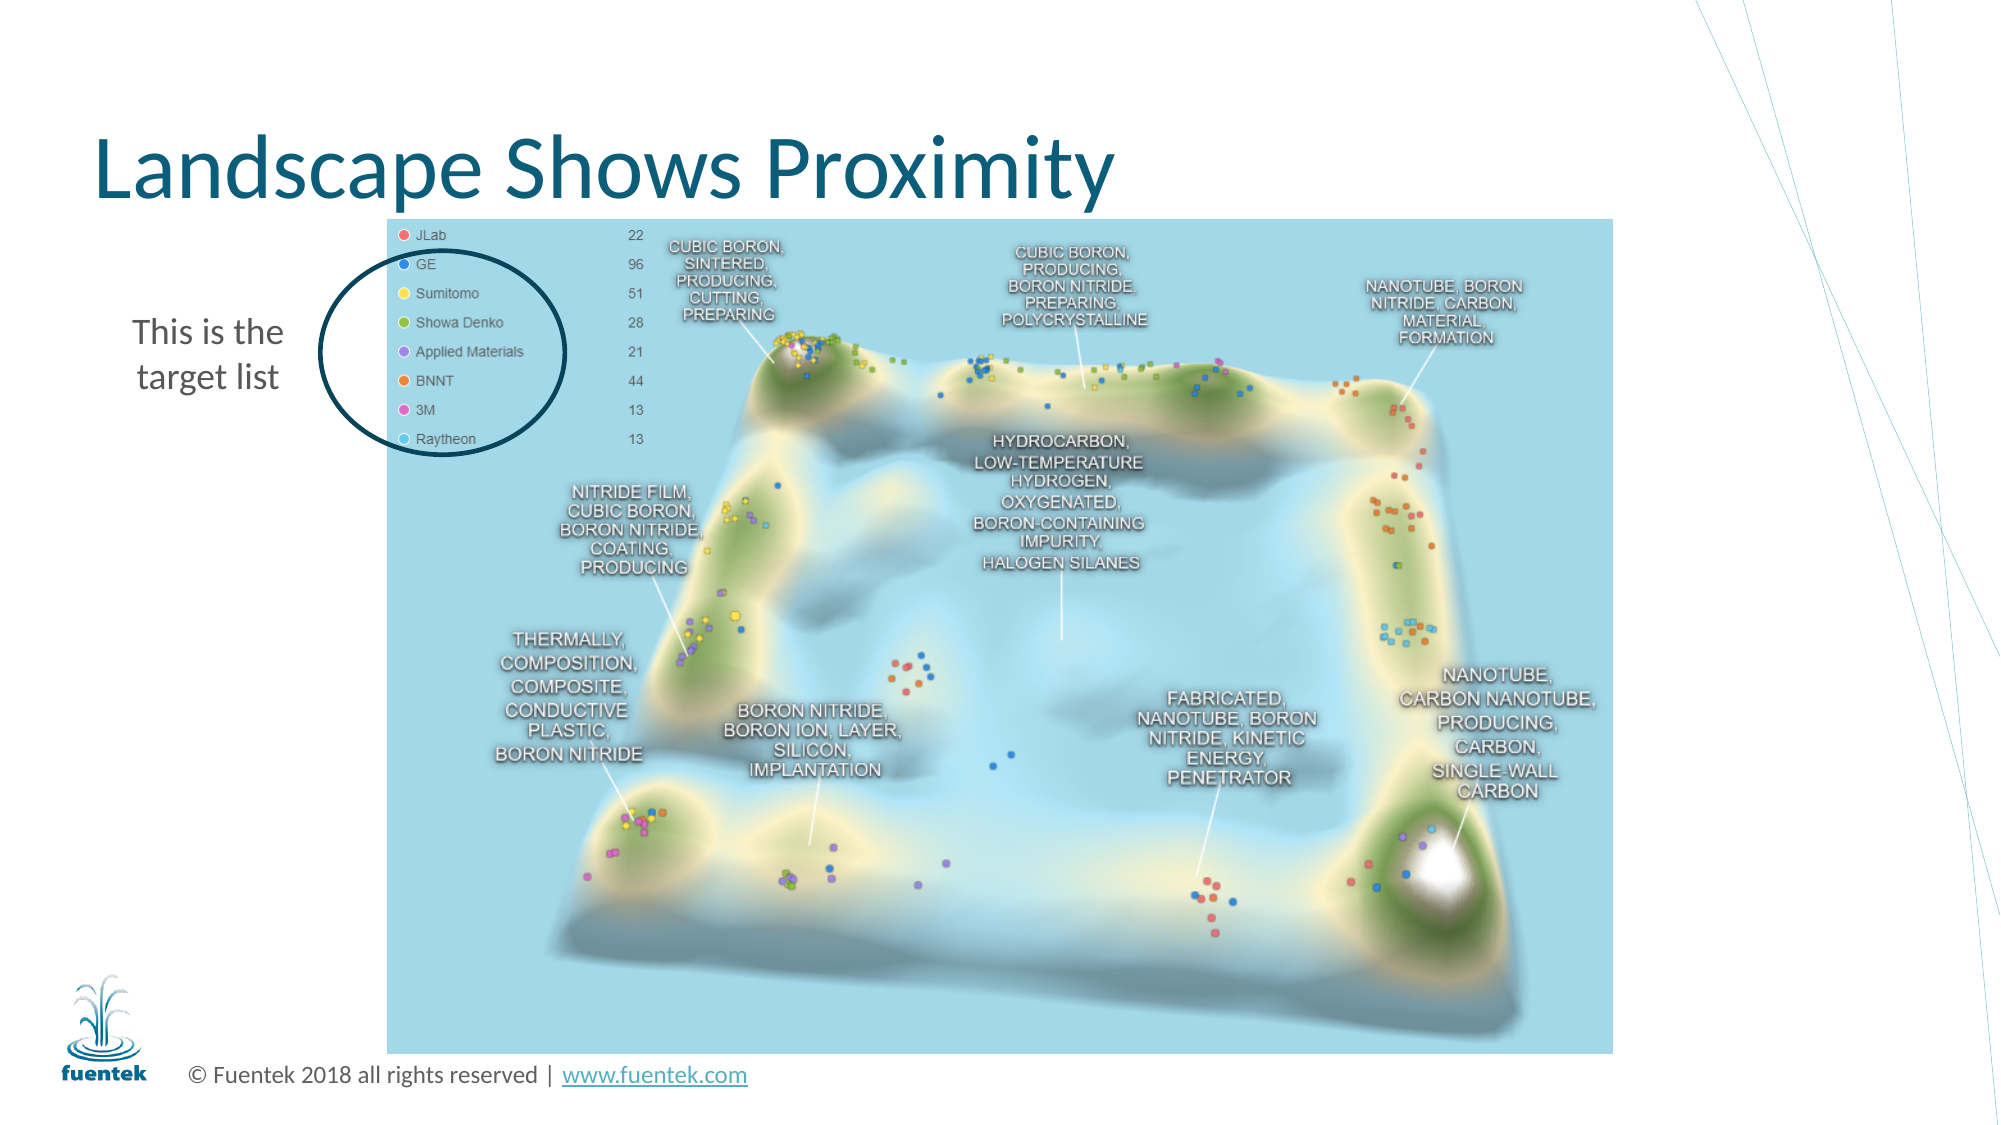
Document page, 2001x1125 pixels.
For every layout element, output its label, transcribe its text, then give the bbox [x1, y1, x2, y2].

text_box This is the target list [113, 299, 304, 405]
title Landscape Shows Proximity [93, 59, 1910, 278]
text_box [319, 260, 387, 445]
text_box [387, 219, 1613, 1054]
picture [61, 974, 147, 1086]
